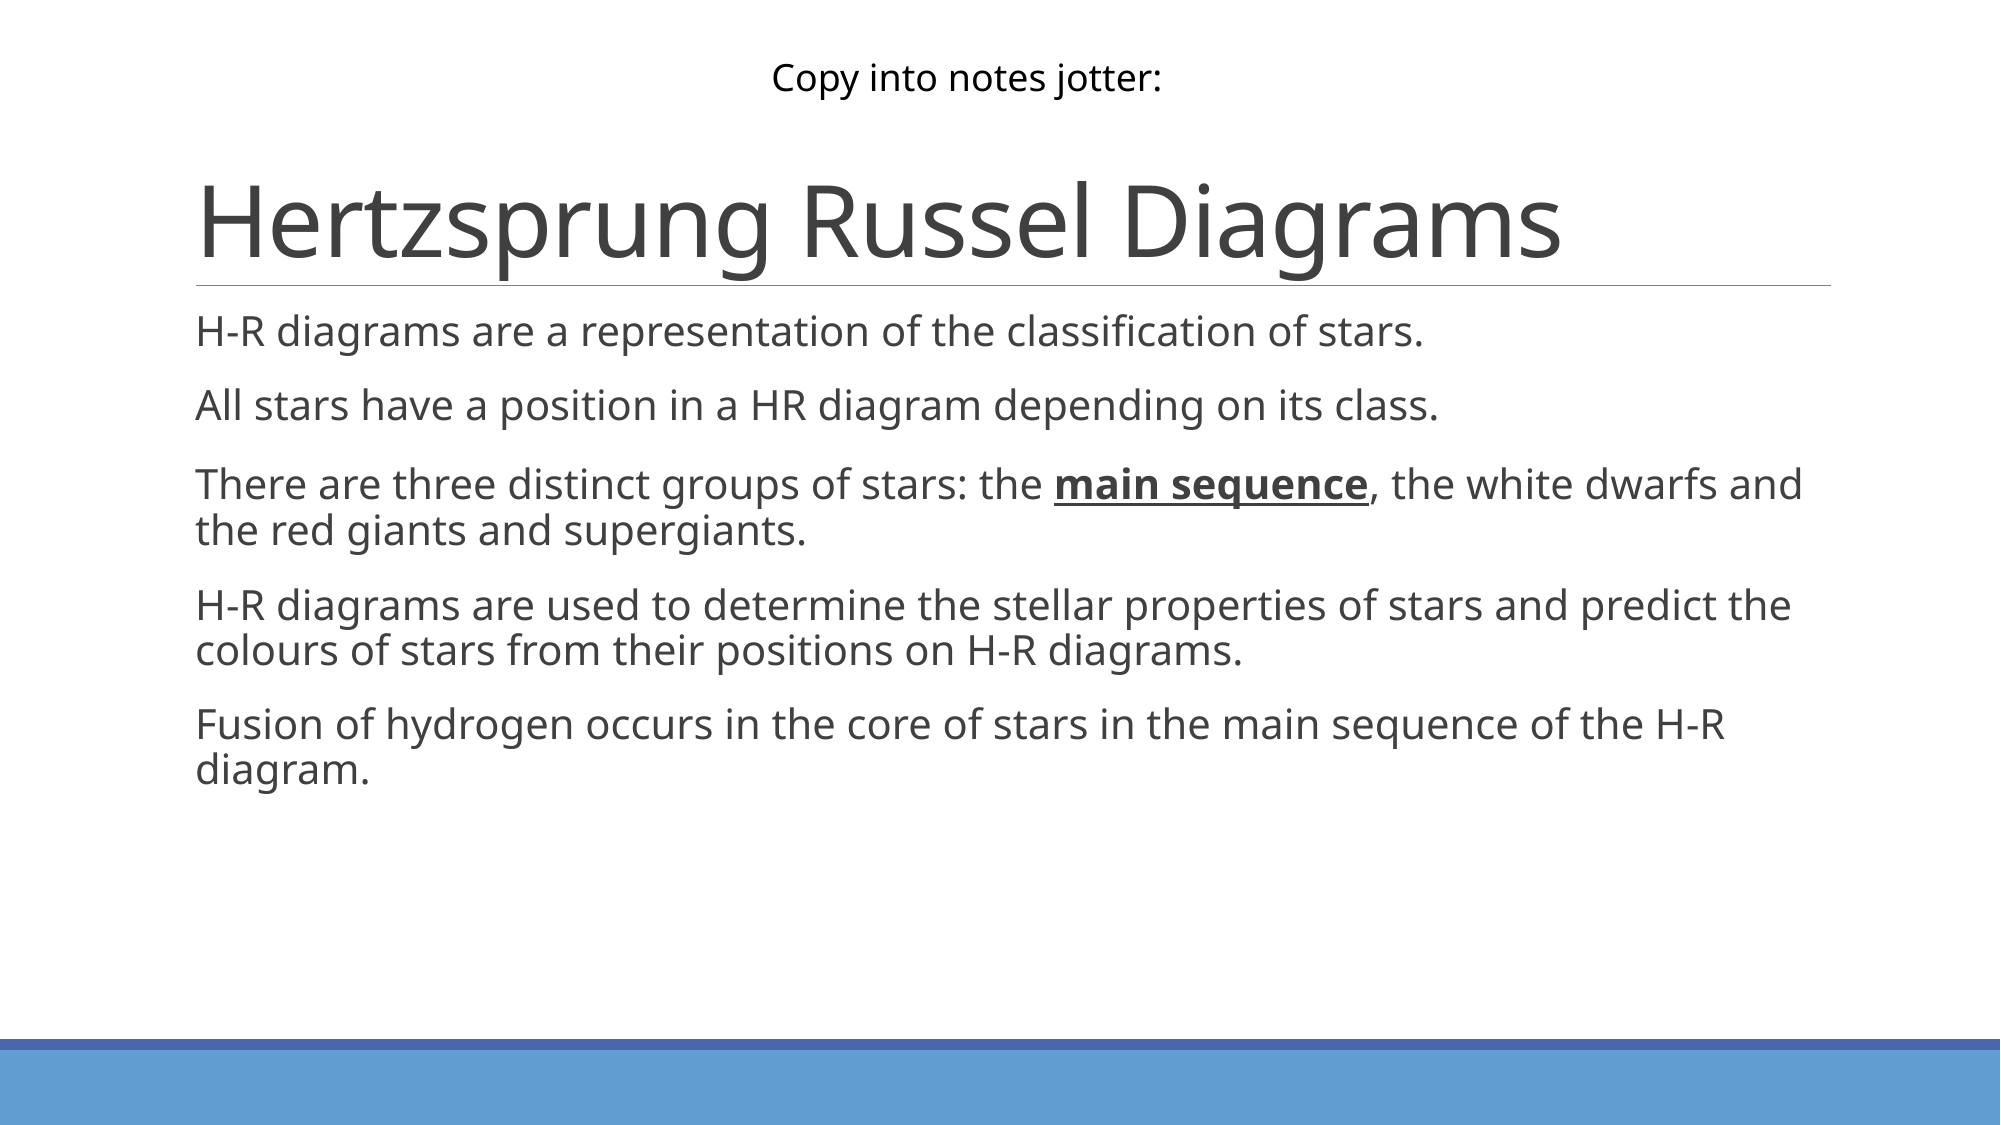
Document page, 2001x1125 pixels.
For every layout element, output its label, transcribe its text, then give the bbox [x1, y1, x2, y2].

list H-R diagrams are a representation of the classification of stars. All stars have a position in a HR diagram depending on its class. There are three distinct groups of stars: the main sequence, the white dwarfs and the red giants and supergiants. H-R diagrams are used to determine the stellar properties of stars and predict the colours of stars from their positions on H-R diagrams. Fusion of hydrogen occurs in the core of stars in the main sequence of the H-R diagram. [180, 302, 1830, 963]
title Hertzsprung Russel Diagrams [180, 47, 1830, 285]
text_box Copy into notes jotter: [756, 46, 1188, 107]
